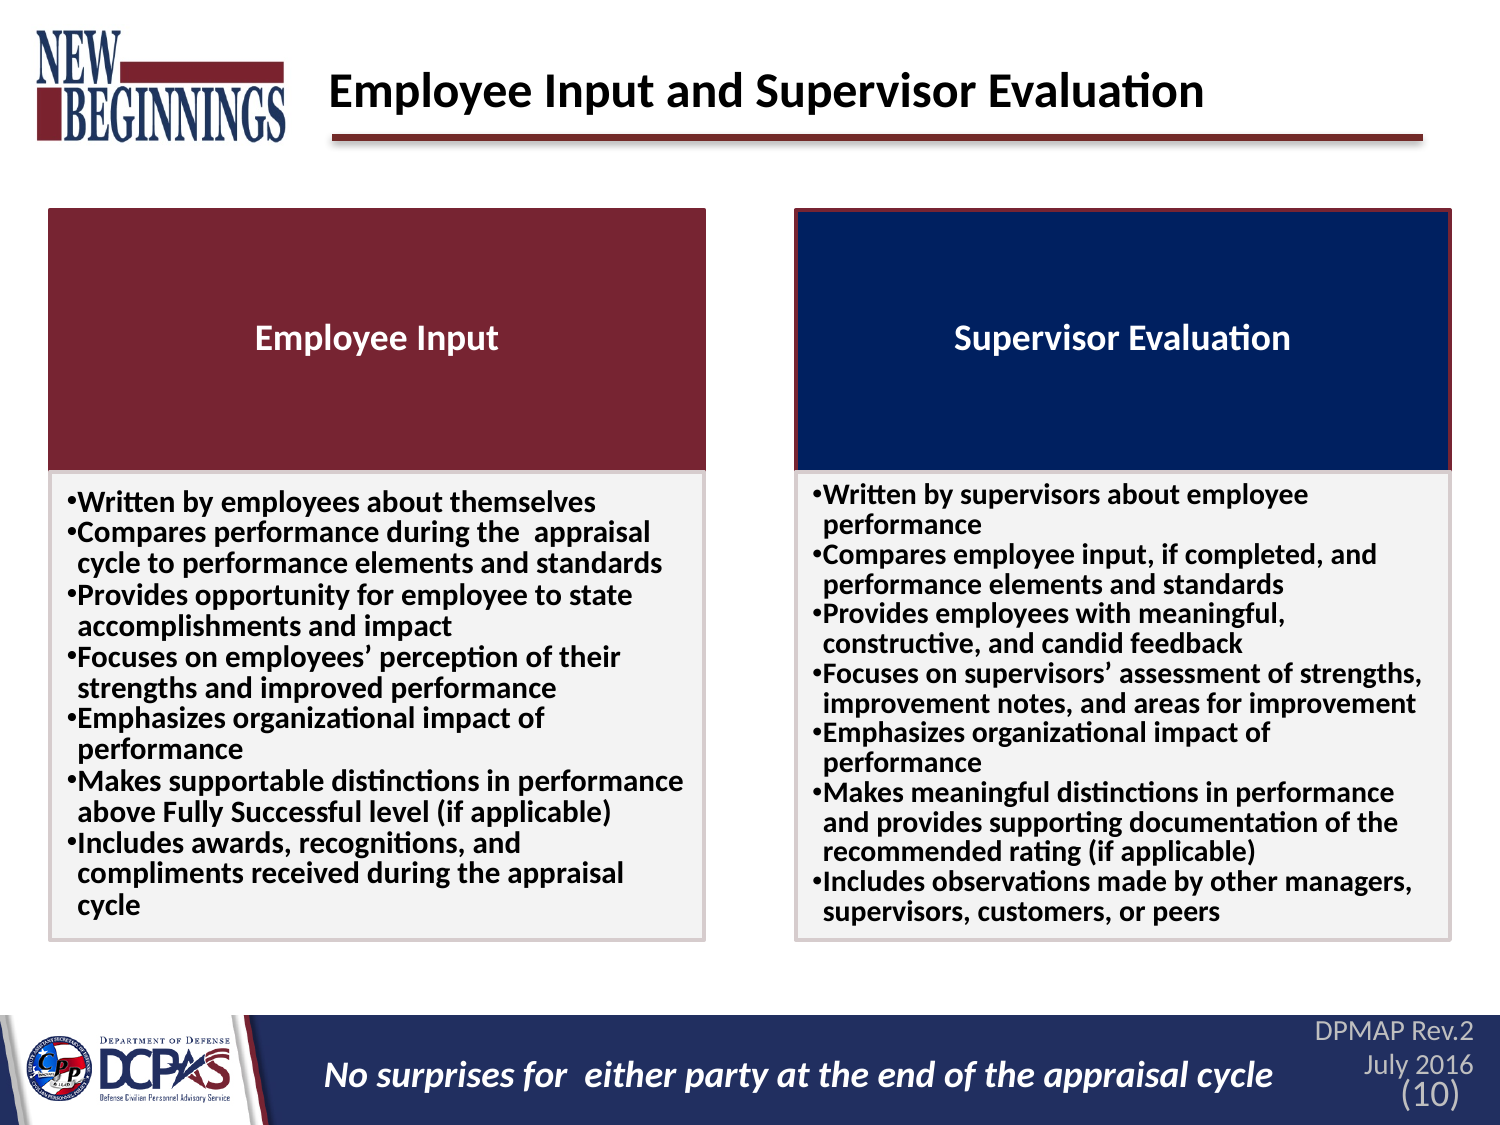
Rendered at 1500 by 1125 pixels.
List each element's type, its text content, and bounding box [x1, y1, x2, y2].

picture [31, 24, 292, 152]
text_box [49, 149, 1451, 1001]
text_box No surprises for either party at the end of the appraisal cycle [309, 1042, 1307, 1103]
title Employee Input and Supervisor Evaluation [313, 37, 1464, 138]
slide_number (10) [1385, 1061, 1491, 1122]
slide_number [1306, 1015, 1490, 1076]
picture [0, 1015, 1500, 1125]
